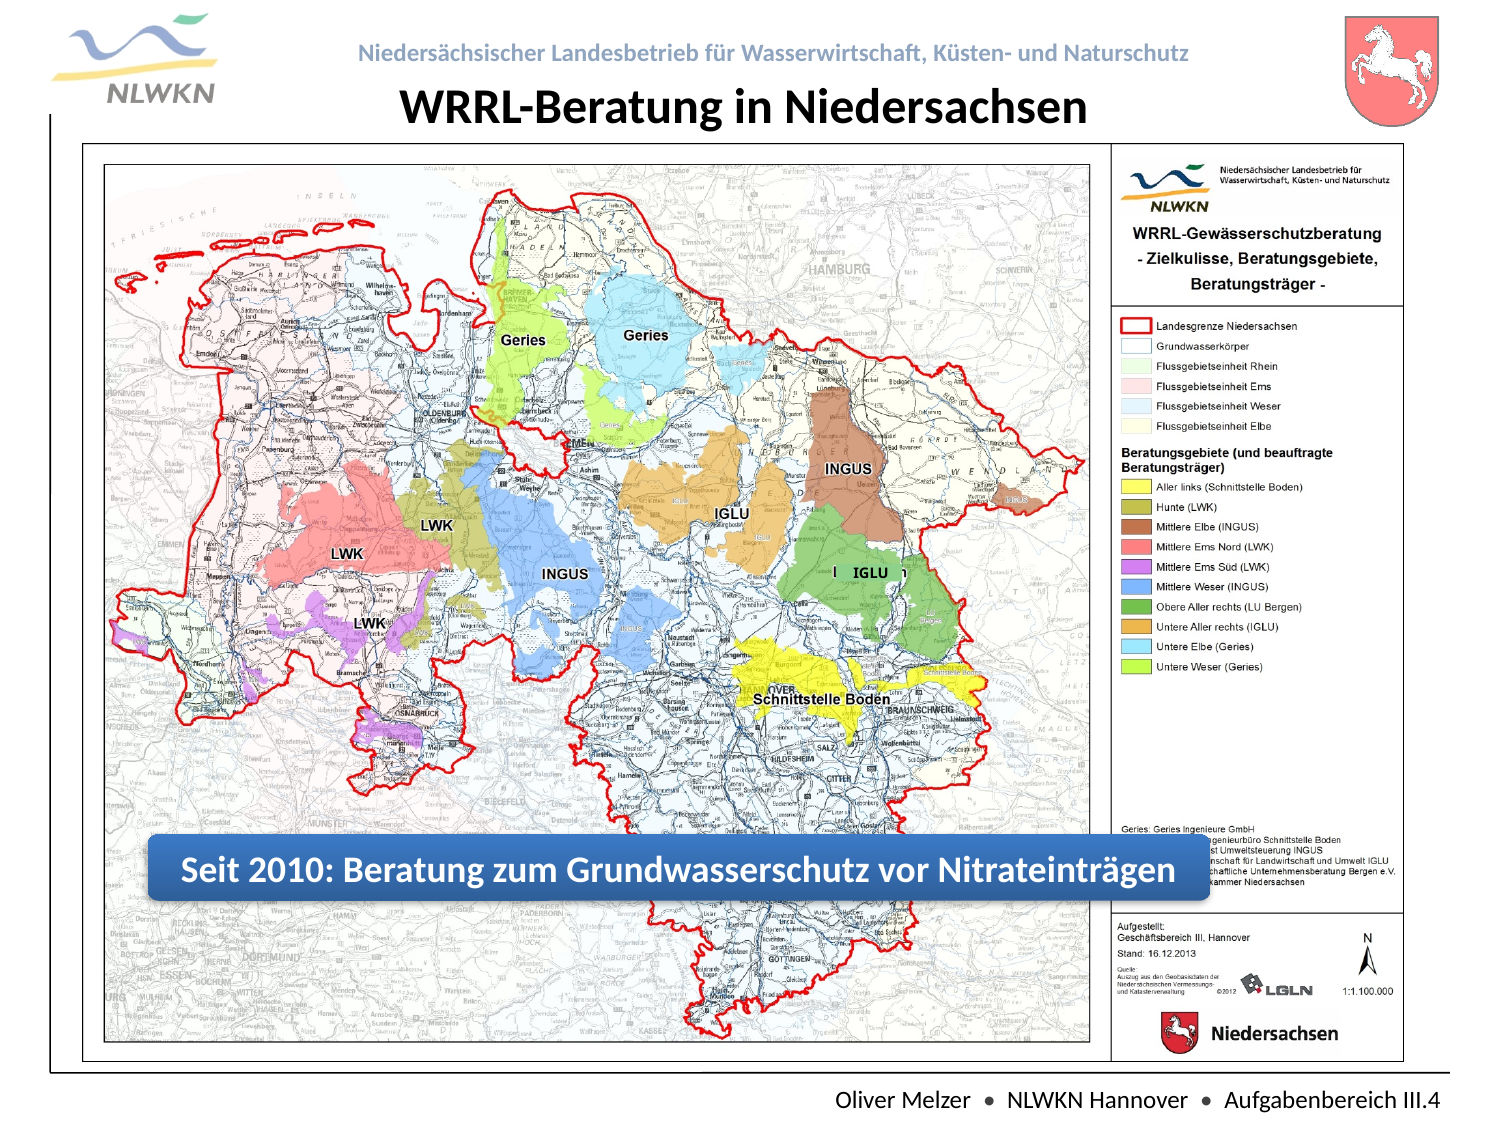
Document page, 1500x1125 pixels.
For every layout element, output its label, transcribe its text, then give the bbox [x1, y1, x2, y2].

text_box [82, 143, 1404, 1062]
text_box WRRL-Beratung in Niedersachsen [384, 66, 1104, 141]
